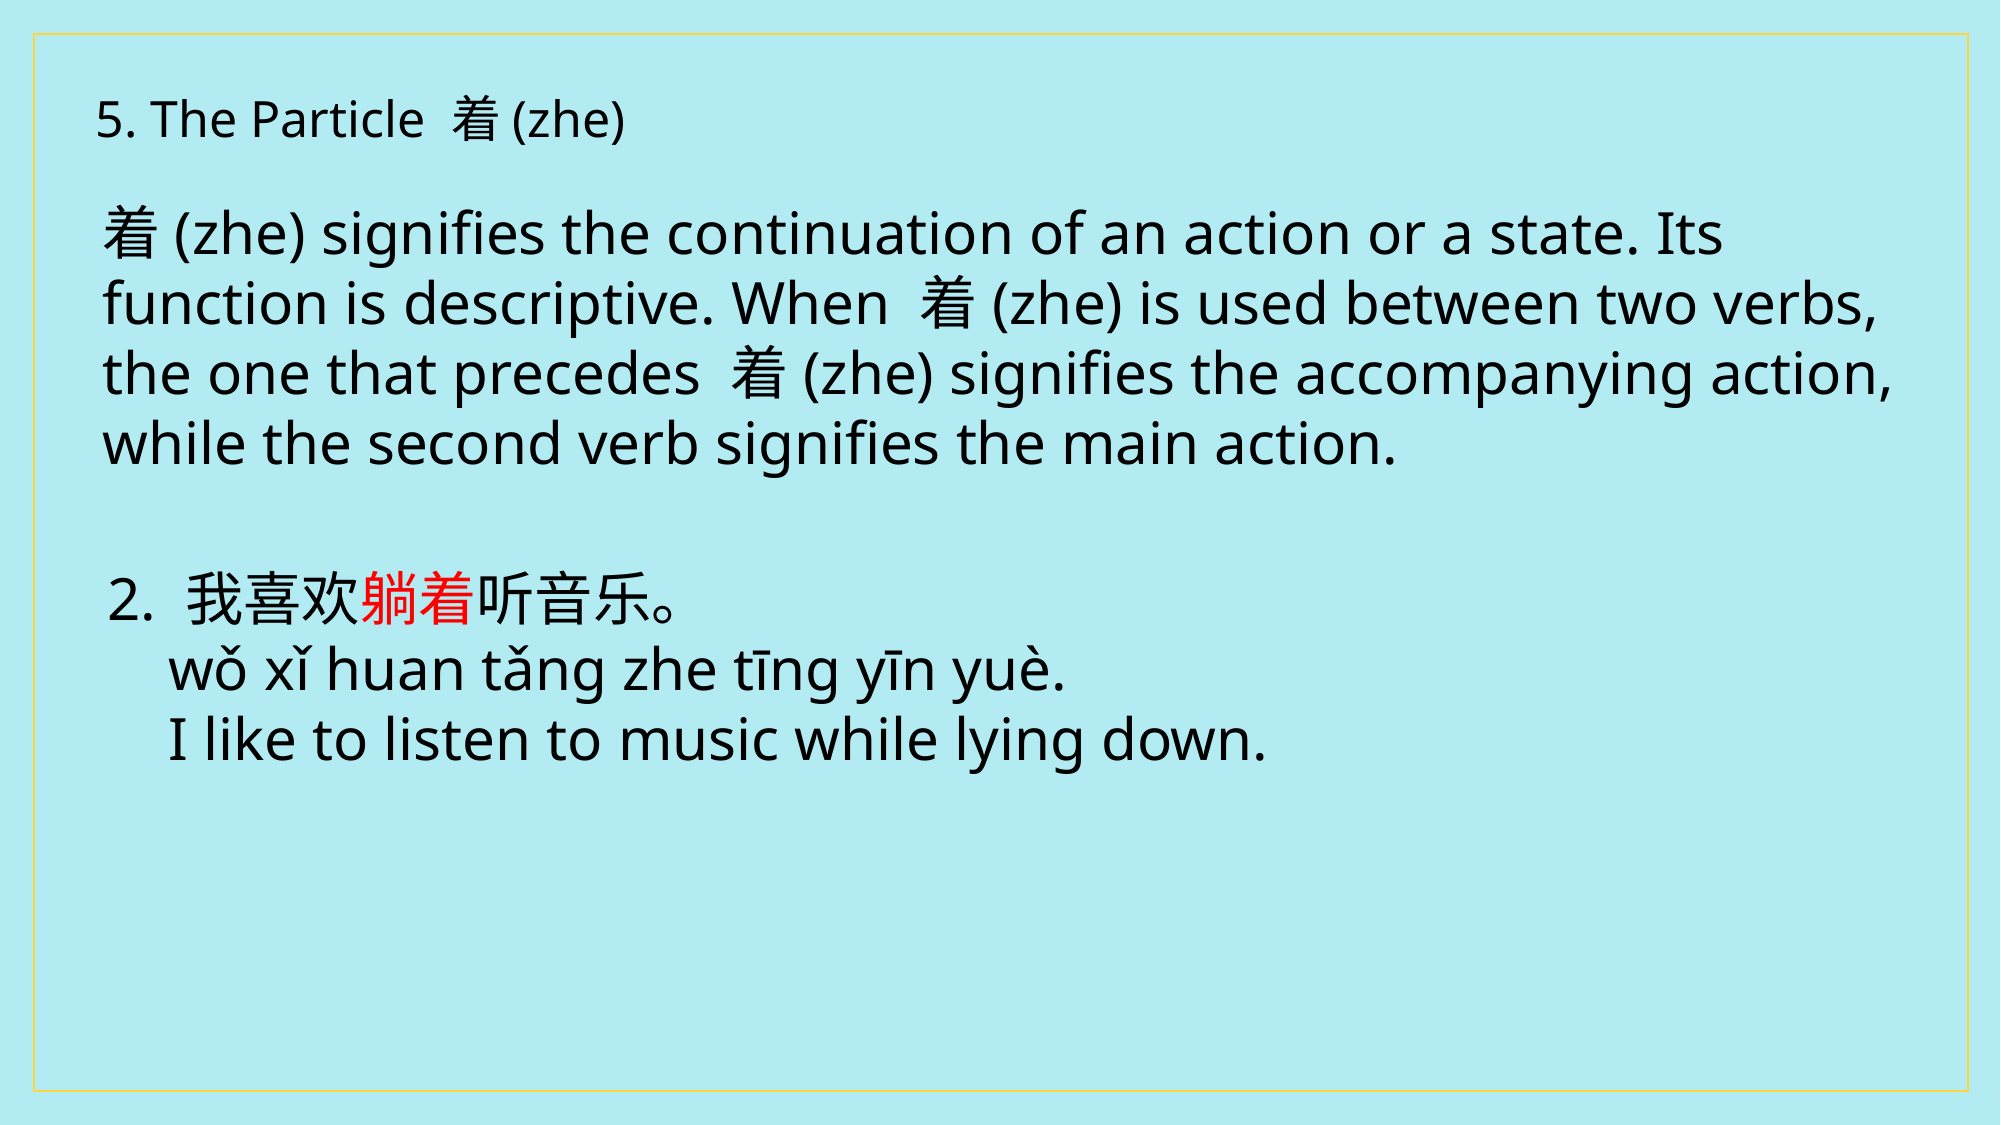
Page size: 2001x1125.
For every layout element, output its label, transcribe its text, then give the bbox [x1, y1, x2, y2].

text_box [33, 33, 1969, 1092]
text_box 5. The Particle 着(zhe) [80, 80, 787, 155]
text_box 着(zhe) signifies the continuation of an action or a state. Its function is descriptive. When 着(zhe) is used between two verbs, the one that precedes 着(zhe) signifies the accompanying action, while the second verb signifies the main action. [87, 188, 1913, 484]
text_box 2. 我喜欢躺着听音乐。 wǒ xǐ huan tǎng zhe tīng yīn yuè. I like to listen to music while lying down. [92, 555, 1908, 780]
